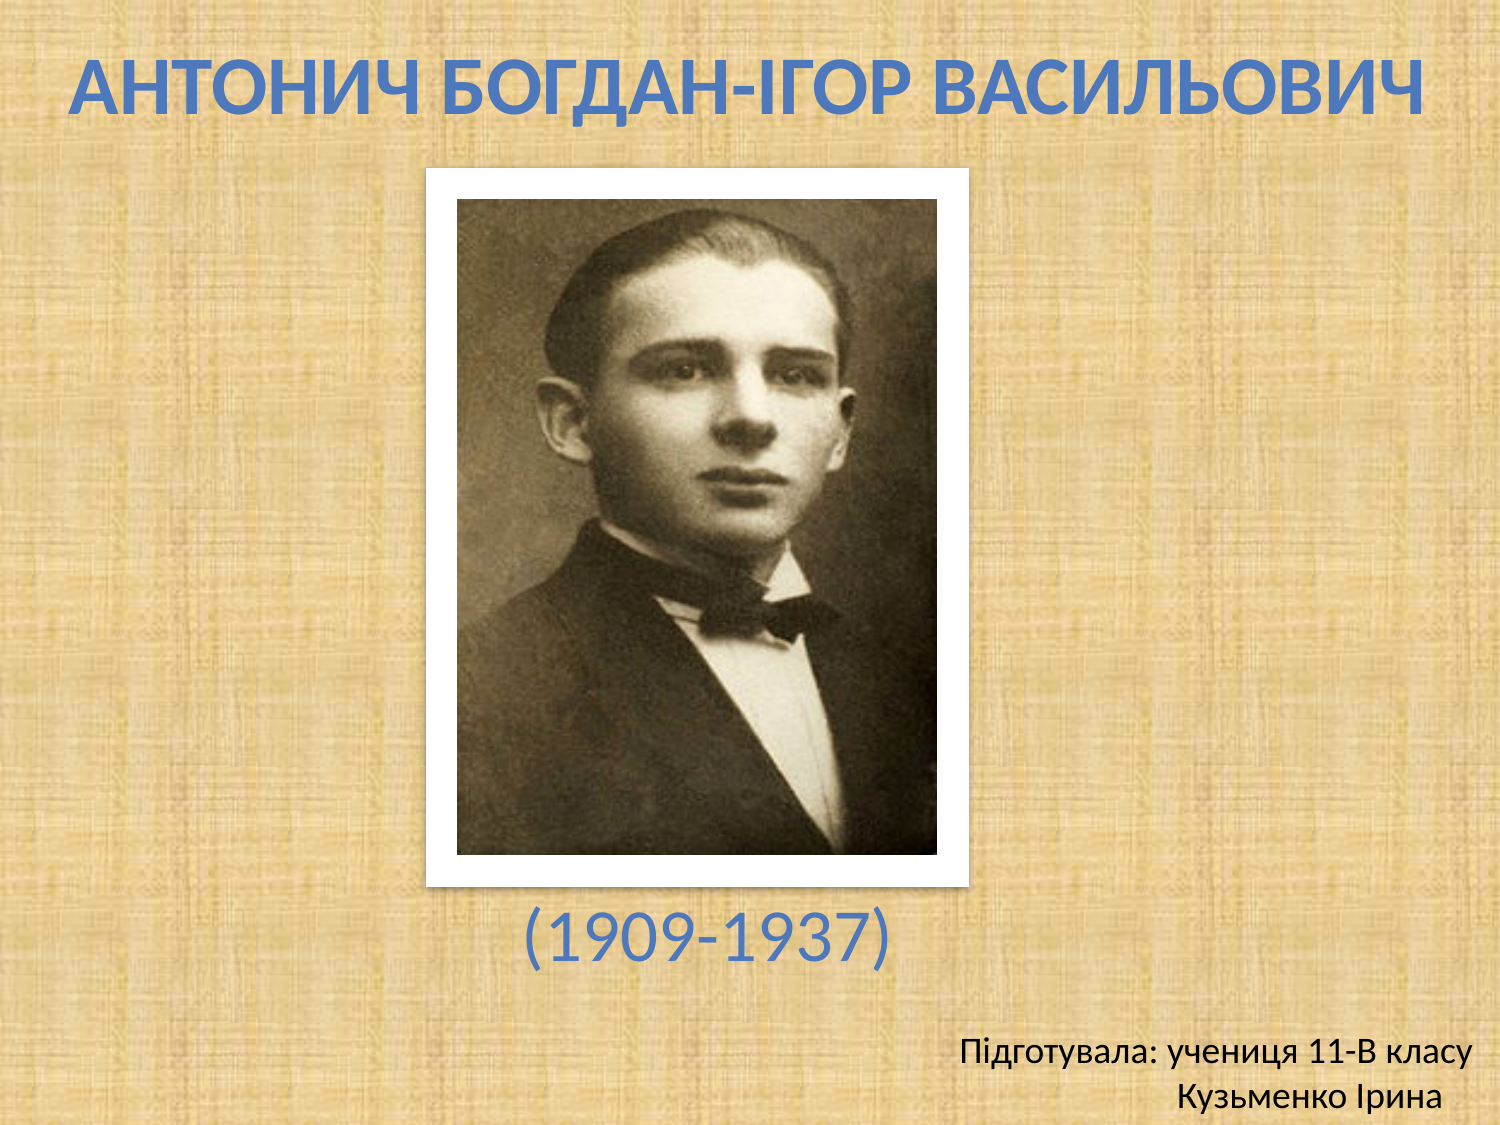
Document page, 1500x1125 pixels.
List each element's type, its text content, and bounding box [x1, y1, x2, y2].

text_box (1909-1937) [506, 878, 910, 984]
text_box Підготувала: учениця 11-В класу Кузьменко Ірина [944, 1018, 1497, 1124]
text_box Антонич Богдан-Ігор васильович [53, 23, 1443, 139]
picture [0, 0, 1500, 1125]
